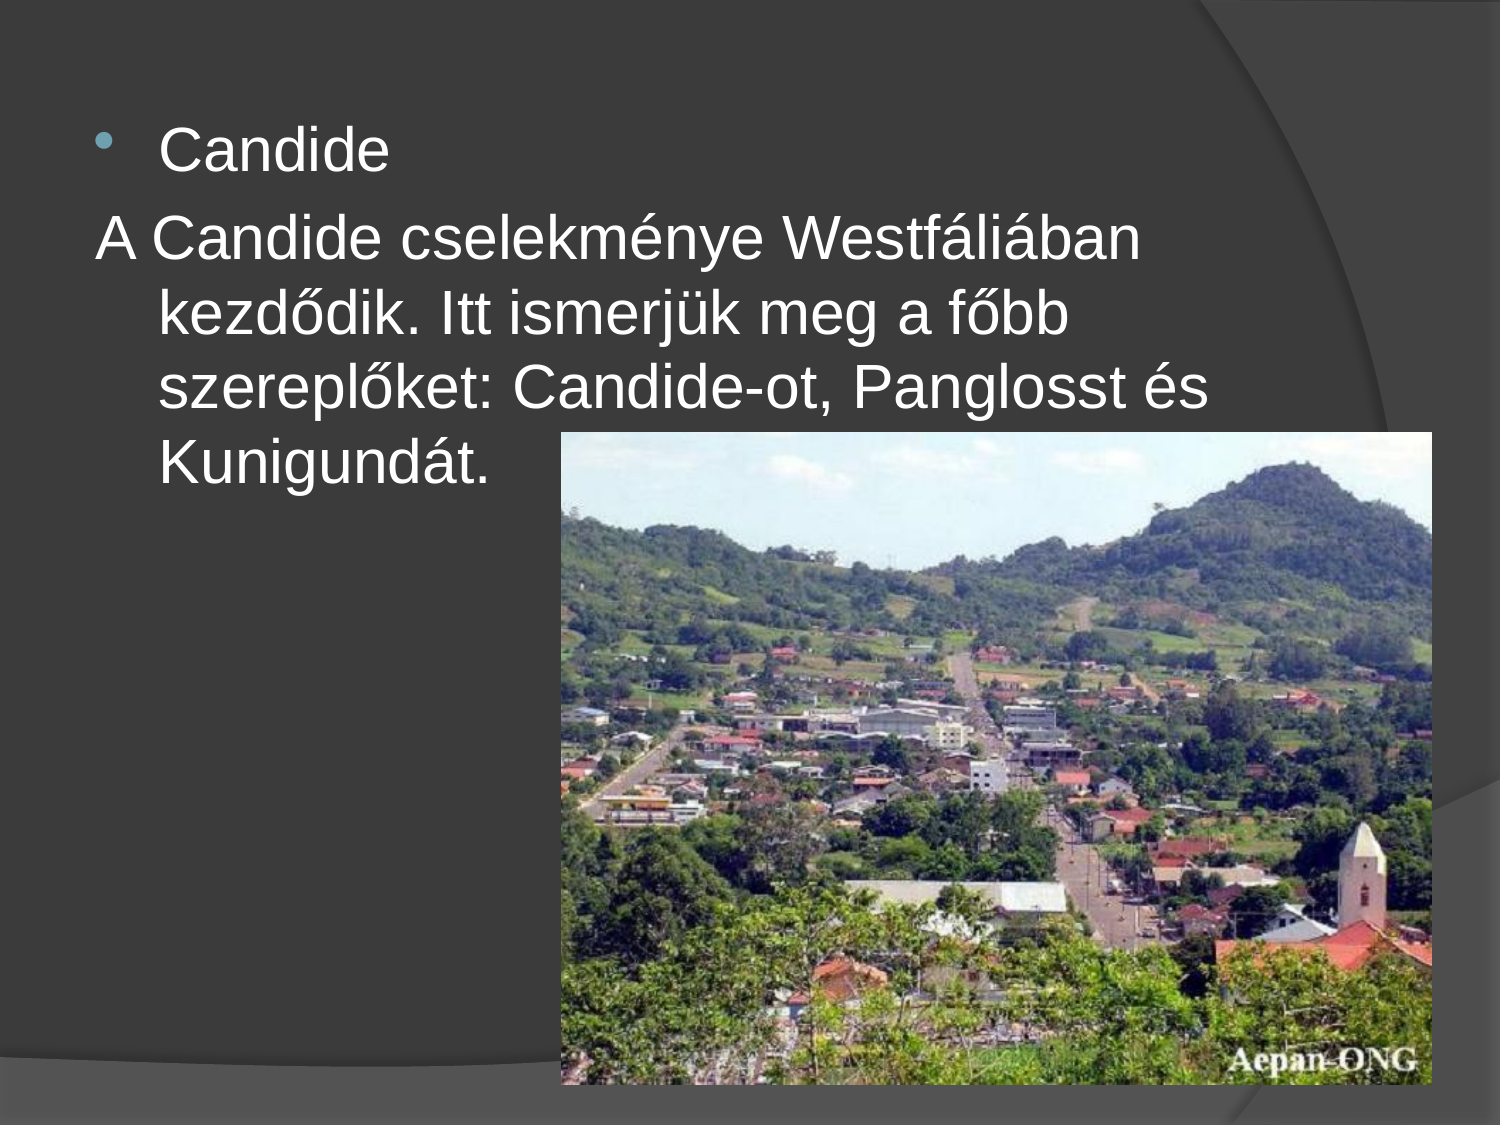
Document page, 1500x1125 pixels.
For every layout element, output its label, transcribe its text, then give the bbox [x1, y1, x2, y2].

picture [560, 432, 1432, 1086]
list Candide A Candide cselekménye Westfáliában kezdődik. Itt ismerjük meg a főbb szereplőket: Candide-ot, Panglosst és Kunigundát. [75, 101, 1300, 1005]
